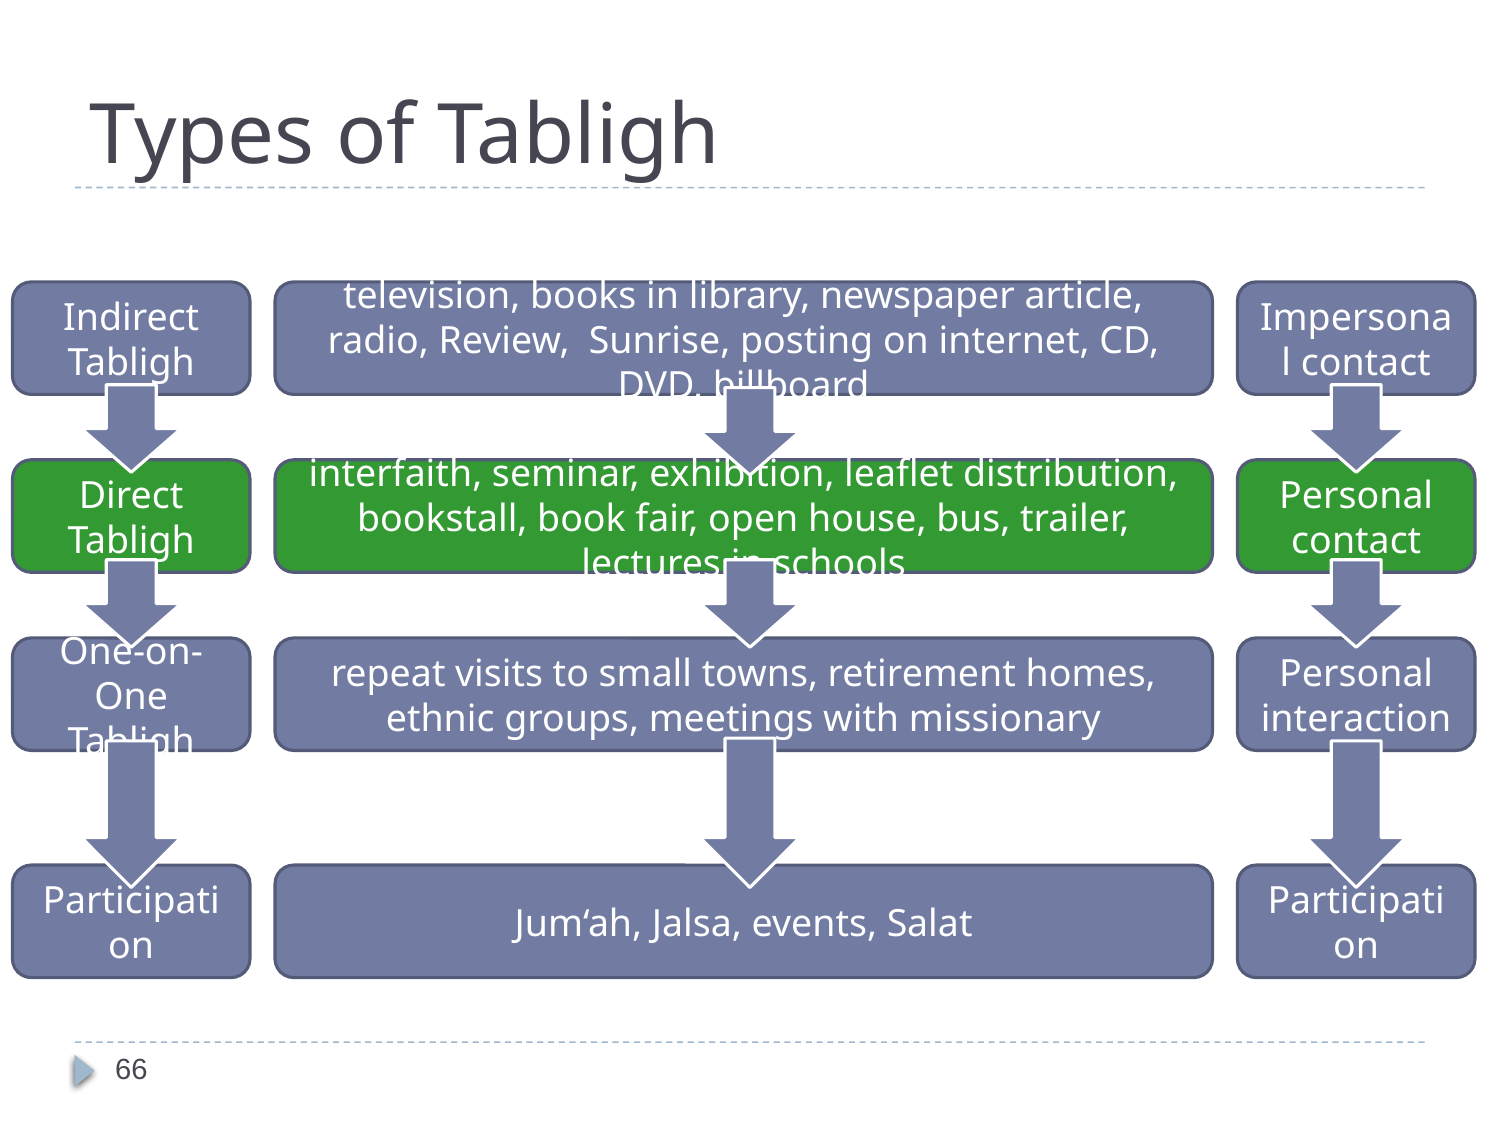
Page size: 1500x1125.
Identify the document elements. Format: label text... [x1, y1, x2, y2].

text_box [1304, 383, 1408, 474]
text_box Direct Tabligh [10, 458, 252, 574]
text_box [698, 558, 802, 649]
text_box Personal contact [1235, 458, 1477, 574]
title Types of Tabligh [75, 37, 1425, 188]
text_box [79, 383, 183, 474]
text_box One-on-One Tabligh [10, 636, 252, 753]
text_box [79, 739, 183, 889]
text_box Impersonal contact [1235, 280, 1477, 396]
text_box [1304, 739, 1408, 889]
text_box interfaith, seminar, exhibition, leaflet distribution, bookstall, book fair, open house, bus, trailer, lectures in schools [273, 458, 1215, 574]
text_box Jum‘ah, Jalsa, events, Salat [273, 863, 1215, 980]
text_box television, books in library, newspaper article, radio, Review, Sunrise, posting on internet, CD, DVD, billboard [273, 280, 1215, 396]
text_box repeat visits to small towns, retirement homes, ethnic groups, meetings with missionary [273, 636, 1215, 753]
text_box Participation [1235, 863, 1477, 980]
text_box [1304, 558, 1408, 649]
text_box [698, 736, 802, 889]
slide_number 66 [100, 1042, 426, 1103]
text_box Participation [10, 863, 252, 980]
text_box Indirect Tabligh [10, 280, 252, 396]
text_box Personal interaction [1235, 636, 1477, 753]
text_box [79, 558, 183, 649]
text_box [698, 386, 802, 477]
